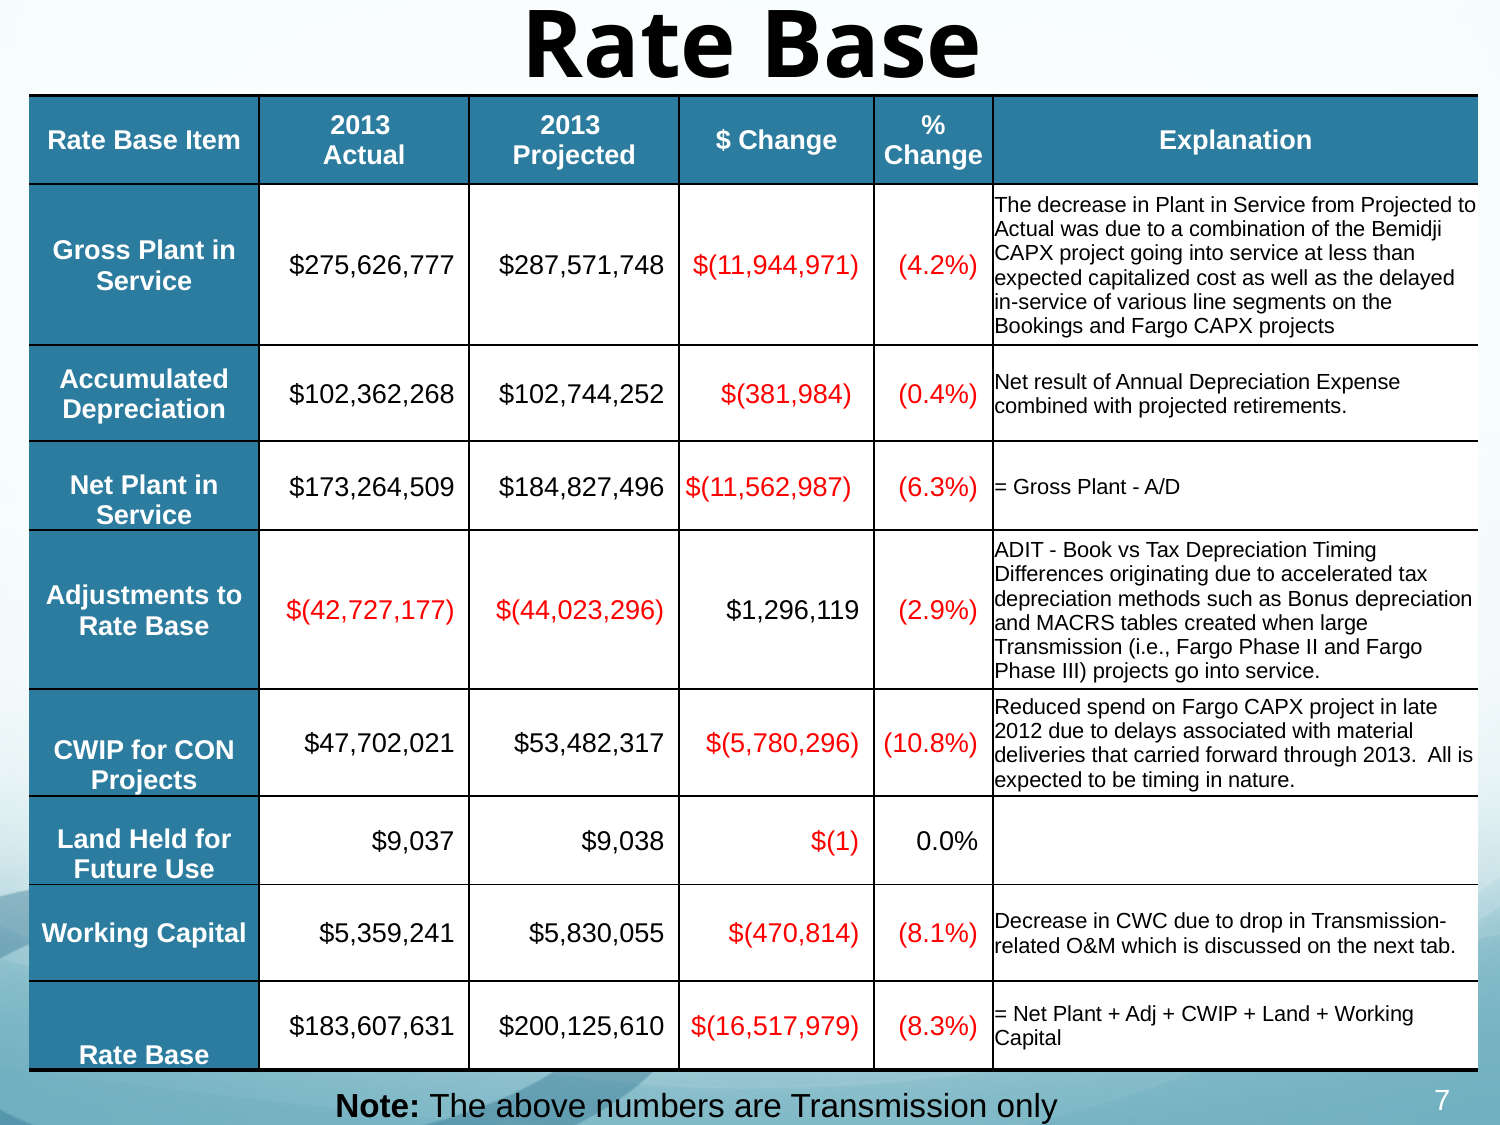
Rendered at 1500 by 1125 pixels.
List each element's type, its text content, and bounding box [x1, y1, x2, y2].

table_cell Adjustments to Rate Base [29, 531, 258, 688]
table_cell = Gross Plant - A/D [994, 442, 1478, 529]
title Rate Base [38, 0, 1466, 94]
table_cell $(1) [680, 797, 873, 884]
table_cell (10.8%) [875, 690, 992, 795]
table_cell (2.9%) [875, 531, 992, 688]
table_header % Change [875, 97, 992, 183]
table_cell $(11,944,971) [680, 185, 873, 344]
table_cell $102,744,252 [470, 346, 678, 440]
table_cell (8.1%) [875, 885, 992, 980]
table_cell $53,482,317 [470, 690, 678, 795]
table_cell Accumulated Depreciation [29, 346, 258, 440]
table_cell The decrease in Plant in Service from Projected to Actual was due to a combination of the Bemidji CAPX project going into service at less than expected capitalized cost as well as the delayed in-service of various line segments on the Bookings and Fargo CAPX projects [994, 185, 1478, 344]
table_cell 0.0% [875, 797, 992, 884]
table_cell Reduced spend on Fargo CAPX project in late 2012 due to delays associated with material deliveries that carried forward through 2013. All is expected to be timing in nature. [994, 690, 1478, 795]
table_cell ADIT - Book vs Tax Depreciation Timing Differences originating due to accelerated tax depreciation methods such as Bonus depreciation and MACRS tables created when large Transmission (i.e., Fargo Phase II and Fargo Phase III) projects go into service. [994, 531, 1478, 688]
table_cell (6.3%) [875, 442, 992, 529]
table_cell $(381,984) [680, 346, 873, 440]
table_cell (0.4%) [875, 346, 992, 440]
table_cell $47,702,021 [260, 690, 468, 795]
table_cell $5,830,055 [470, 885, 678, 980]
table_cell $173,264,509 [260, 442, 468, 529]
table_cell (4.2%) [875, 185, 992, 344]
table_header Rate Base Item [29, 97, 258, 183]
table_cell $(470,814) [680, 885, 873, 980]
table_cell $183,607,631 [260, 982, 468, 1068]
table_cell $287,571,748 [470, 185, 678, 344]
table_cell Working Capital [29, 885, 258, 980]
table_cell $275,626,777 [260, 185, 468, 344]
table_cell (8.3%) [875, 982, 992, 1068]
slide_number 7 [1302, 1069, 1466, 1125]
text_box Note: The above numbers are Transmission only [320, 1076, 1183, 1125]
table_cell [994, 797, 1478, 884]
table_cell $9,037 [260, 797, 468, 884]
table_cell $(44,023,296) [470, 531, 678, 688]
table_cell Net result of Annual Depreciation Expense combined with projected retirements. [994, 346, 1478, 440]
table_cell $(11,562,987) [680, 442, 873, 529]
table_header Explanation [994, 97, 1478, 183]
table_cell $200,125,610 [470, 982, 678, 1068]
table_cell $1,296,119 [680, 531, 873, 688]
table_cell Net Plant in Service [29, 442, 258, 529]
table_cell Rate Base [29, 982, 258, 1068]
table_cell $9,038 [470, 797, 678, 884]
table_header 2013 Projected [470, 97, 678, 183]
table_cell Land Held for Future Use [29, 797, 258, 884]
table_cell = Net Plant + Adj + CWIP + Land + Working Capital [994, 982, 1478, 1068]
table_cell Gross Plant in Service [29, 185, 258, 344]
table_cell $(5,780,296) [680, 690, 873, 795]
table_header $ Change [680, 97, 873, 183]
table_cell $102,362,268 [260, 346, 468, 440]
table_cell $5,359,241 [260, 885, 468, 980]
table_cell $(16,517,979) [680, 982, 873, 1068]
table_header 2013 Actual [260, 97, 468, 183]
table_cell Decrease in CWC due to drop in Transmission-related O&M which is discussed on the next tab. [994, 885, 1478, 980]
table_cell CWIP for CON Projects [29, 690, 258, 795]
table_cell $(42,727,177) [260, 531, 468, 688]
table_cell $184,827,496 [470, 442, 678, 529]
